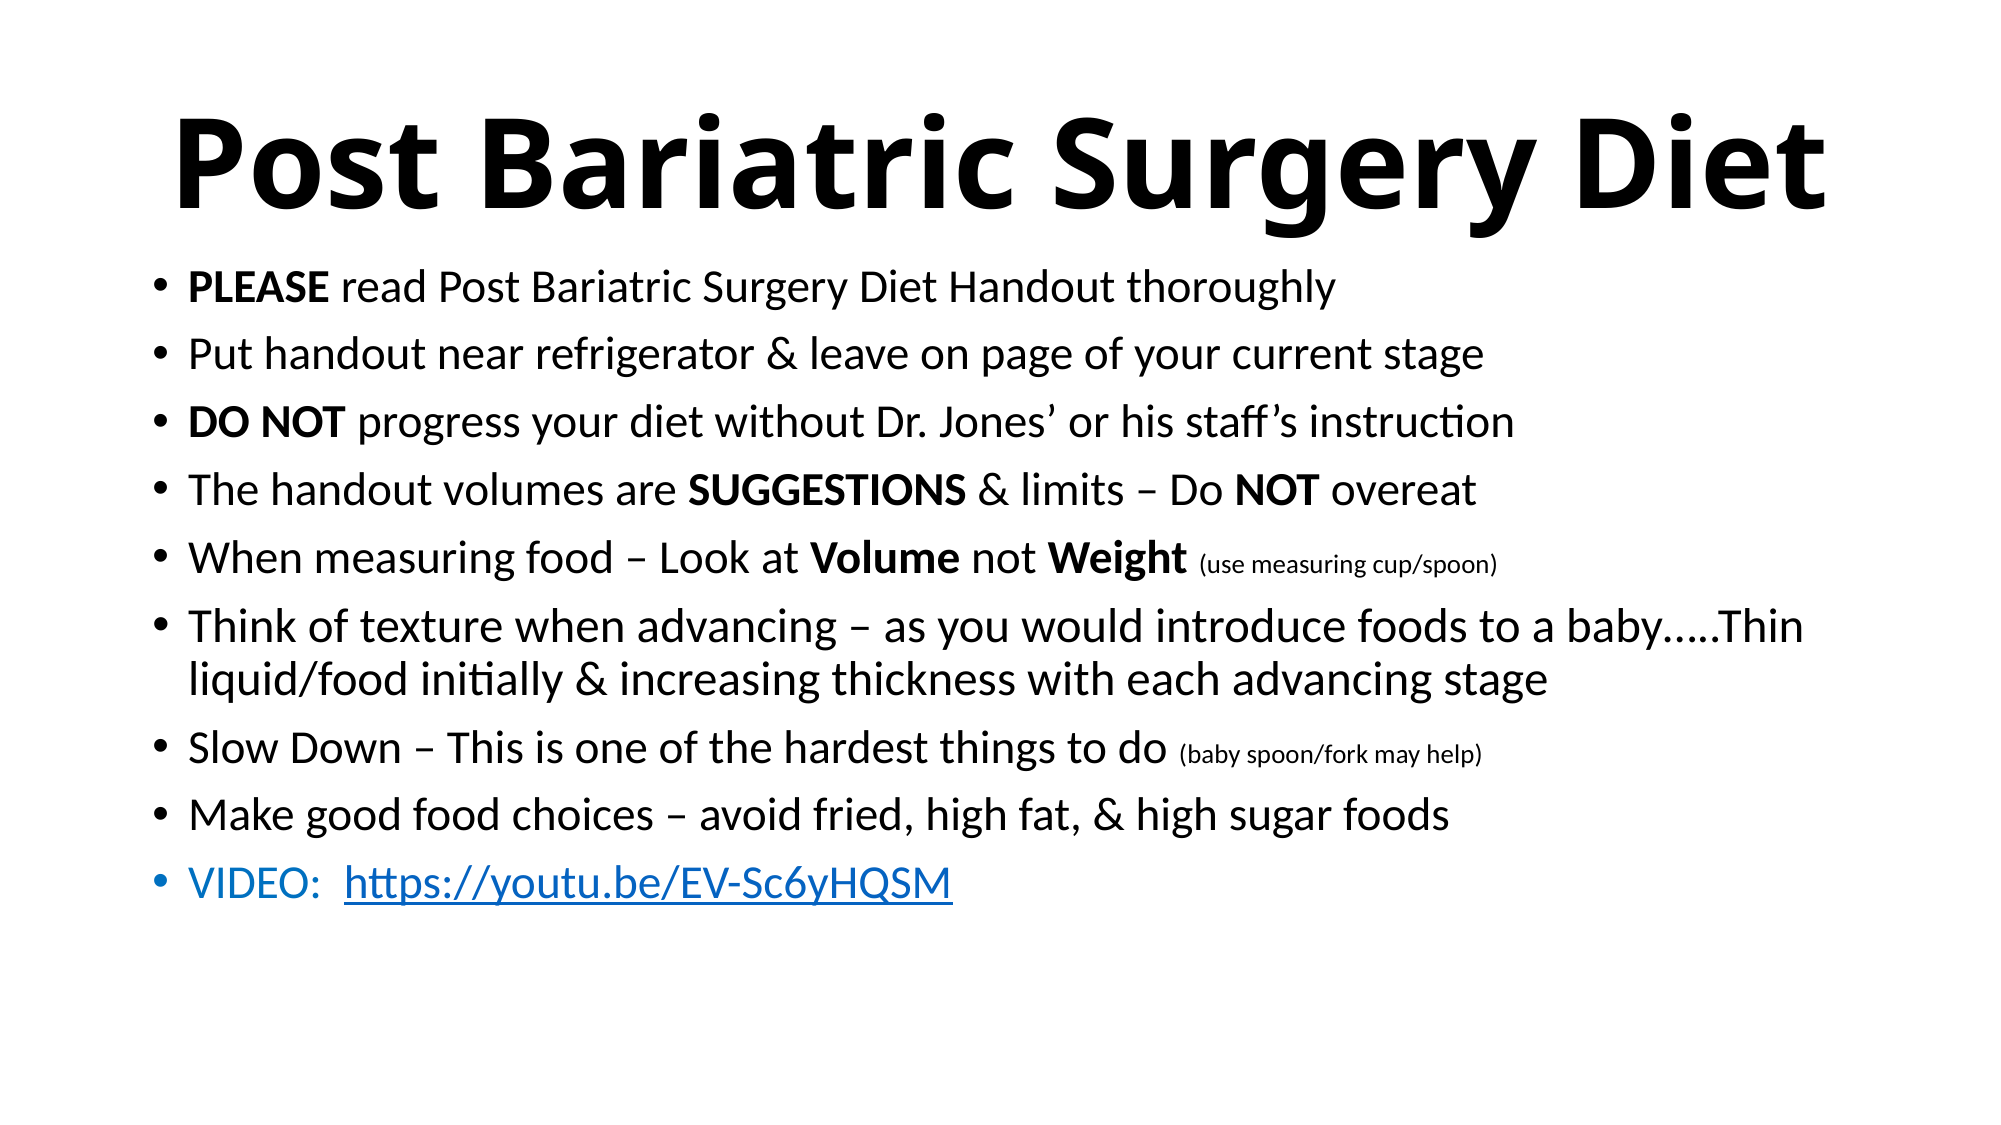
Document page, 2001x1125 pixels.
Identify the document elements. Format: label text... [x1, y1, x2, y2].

list PLEASE read Post Bariatric Surgery Diet Handout thoroughly Put handout near refrigerator & leave on page of your current stage DO NOT progress your diet without Dr. Jones’ or his staff’s instruction The handout volumes are SUGGESTIONS & limits – Do NOT overeat When measuring food – Look at Volume not Weight (use measuring cup/spoon) Think of texture when advancing – as you would introduce foods to a baby…..Thin liquid/food initially & increasing thickness with each advancing stage Slow Down – This is one of the hardest things to do (baby spoon/fork may help) Make good food choices – avoid fried, high fat, & high sugar foods VIDEO: https://youtu.be/EV-Sc6yHQSM [137, 254, 1863, 925]
title Post Bariatric Surgery Diet [137, 59, 1863, 254]
